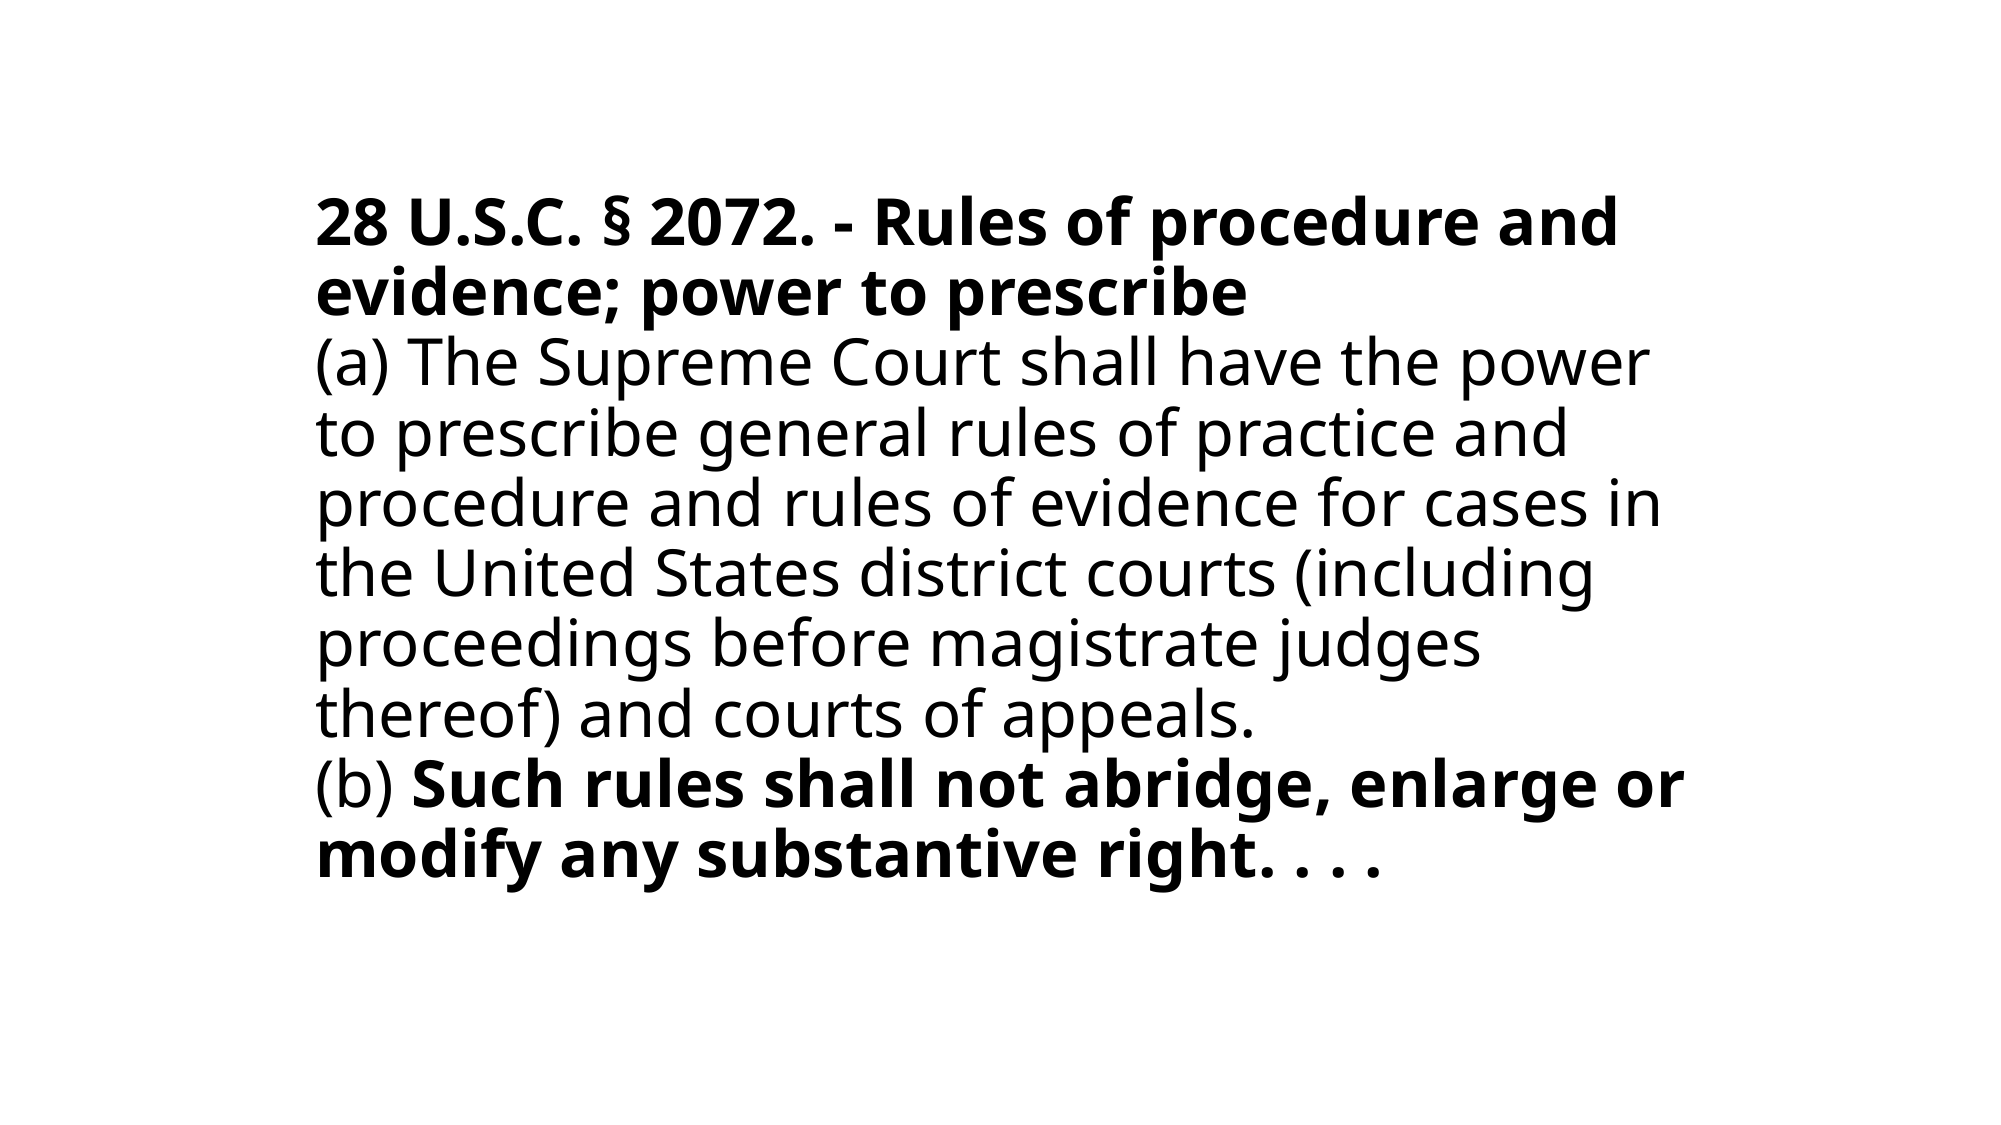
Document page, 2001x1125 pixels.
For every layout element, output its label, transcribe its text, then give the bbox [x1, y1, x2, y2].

title 28 U.S.C. § 2072. - Rules of procedure and evidence; power to prescribe (a) The Supreme Court shall have the power to prescribe general rules of practice and procedure and rules of evidence for cases in the United States district courts (including proceedings before magistrate judges thereof) and courts of appeals. (b) Such rules shall not abridge, enlarge or modify any substantive right. . . . [300, 174, 1738, 985]
